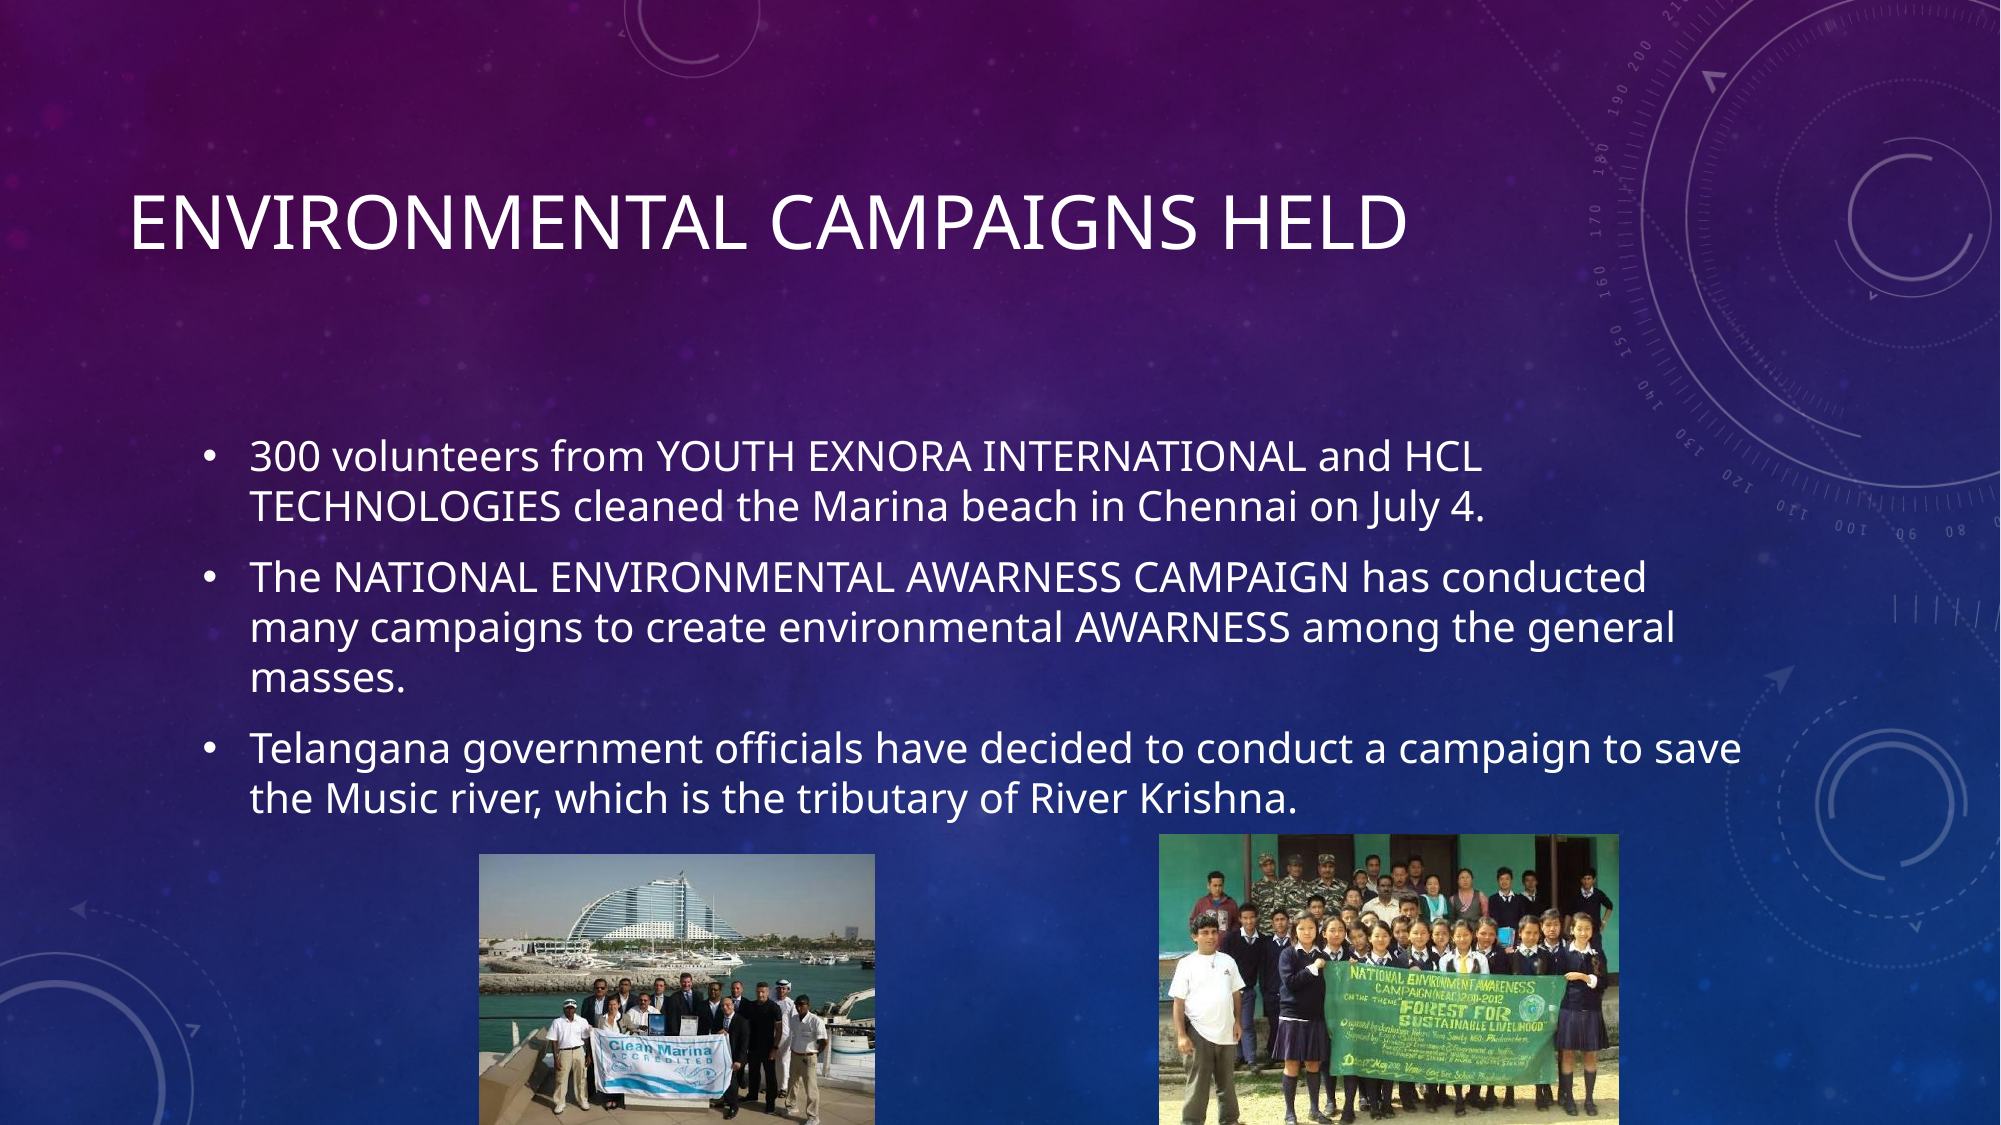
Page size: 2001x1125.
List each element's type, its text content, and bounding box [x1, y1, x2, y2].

title ENVIRONMENTAL CAMPAIGNS HELD [112, 99, 1775, 339]
list 300 volunteers from YOUTH EXNORA INTERNATIONAL and HCL TECHNOLOGIES cleaned the Marina beach in Chennai on July 4. The NATIONAL ENVIRONMENTAL AWARNESS CAMPAIGN has conducted many campaigns to create environmental AWARNESS among the general masses. Telangana government officials have decided to conduct a campaign to save the Music river, which is the tributary of River Krishna. [112, 351, 1775, 950]
picture [0, 0, 2001, 1125]
